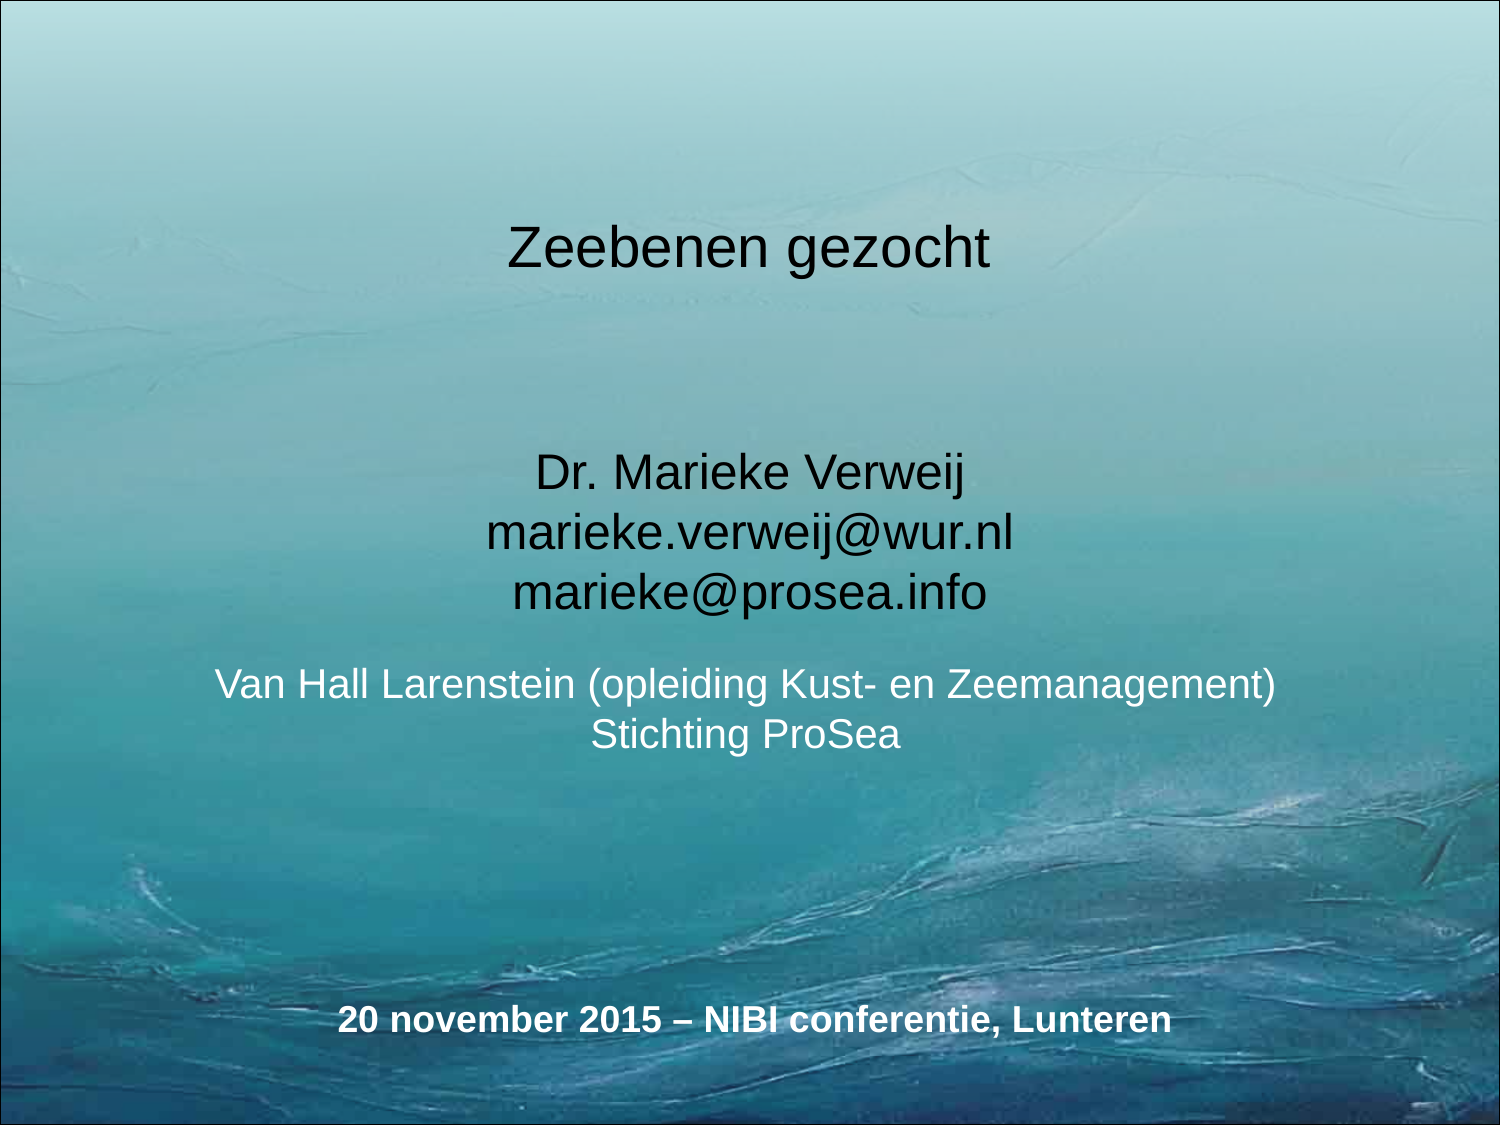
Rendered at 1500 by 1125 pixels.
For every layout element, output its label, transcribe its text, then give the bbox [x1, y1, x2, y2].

title Zeebenen gezocht Dr. Marieke Verweij marieke.verweij@wur.nl marieke@prosea.info [37, 283, 1463, 525]
text_box [0, 0, 1500, 1125]
text_box 20 november 2015 – NIBI conferentie, Lunteren [2, 987, 1500, 1048]
text_box Van Hall Larenstein (opleiding Kust- en Zeemanagement) Stichting ProSea [0, 649, 1496, 765]
